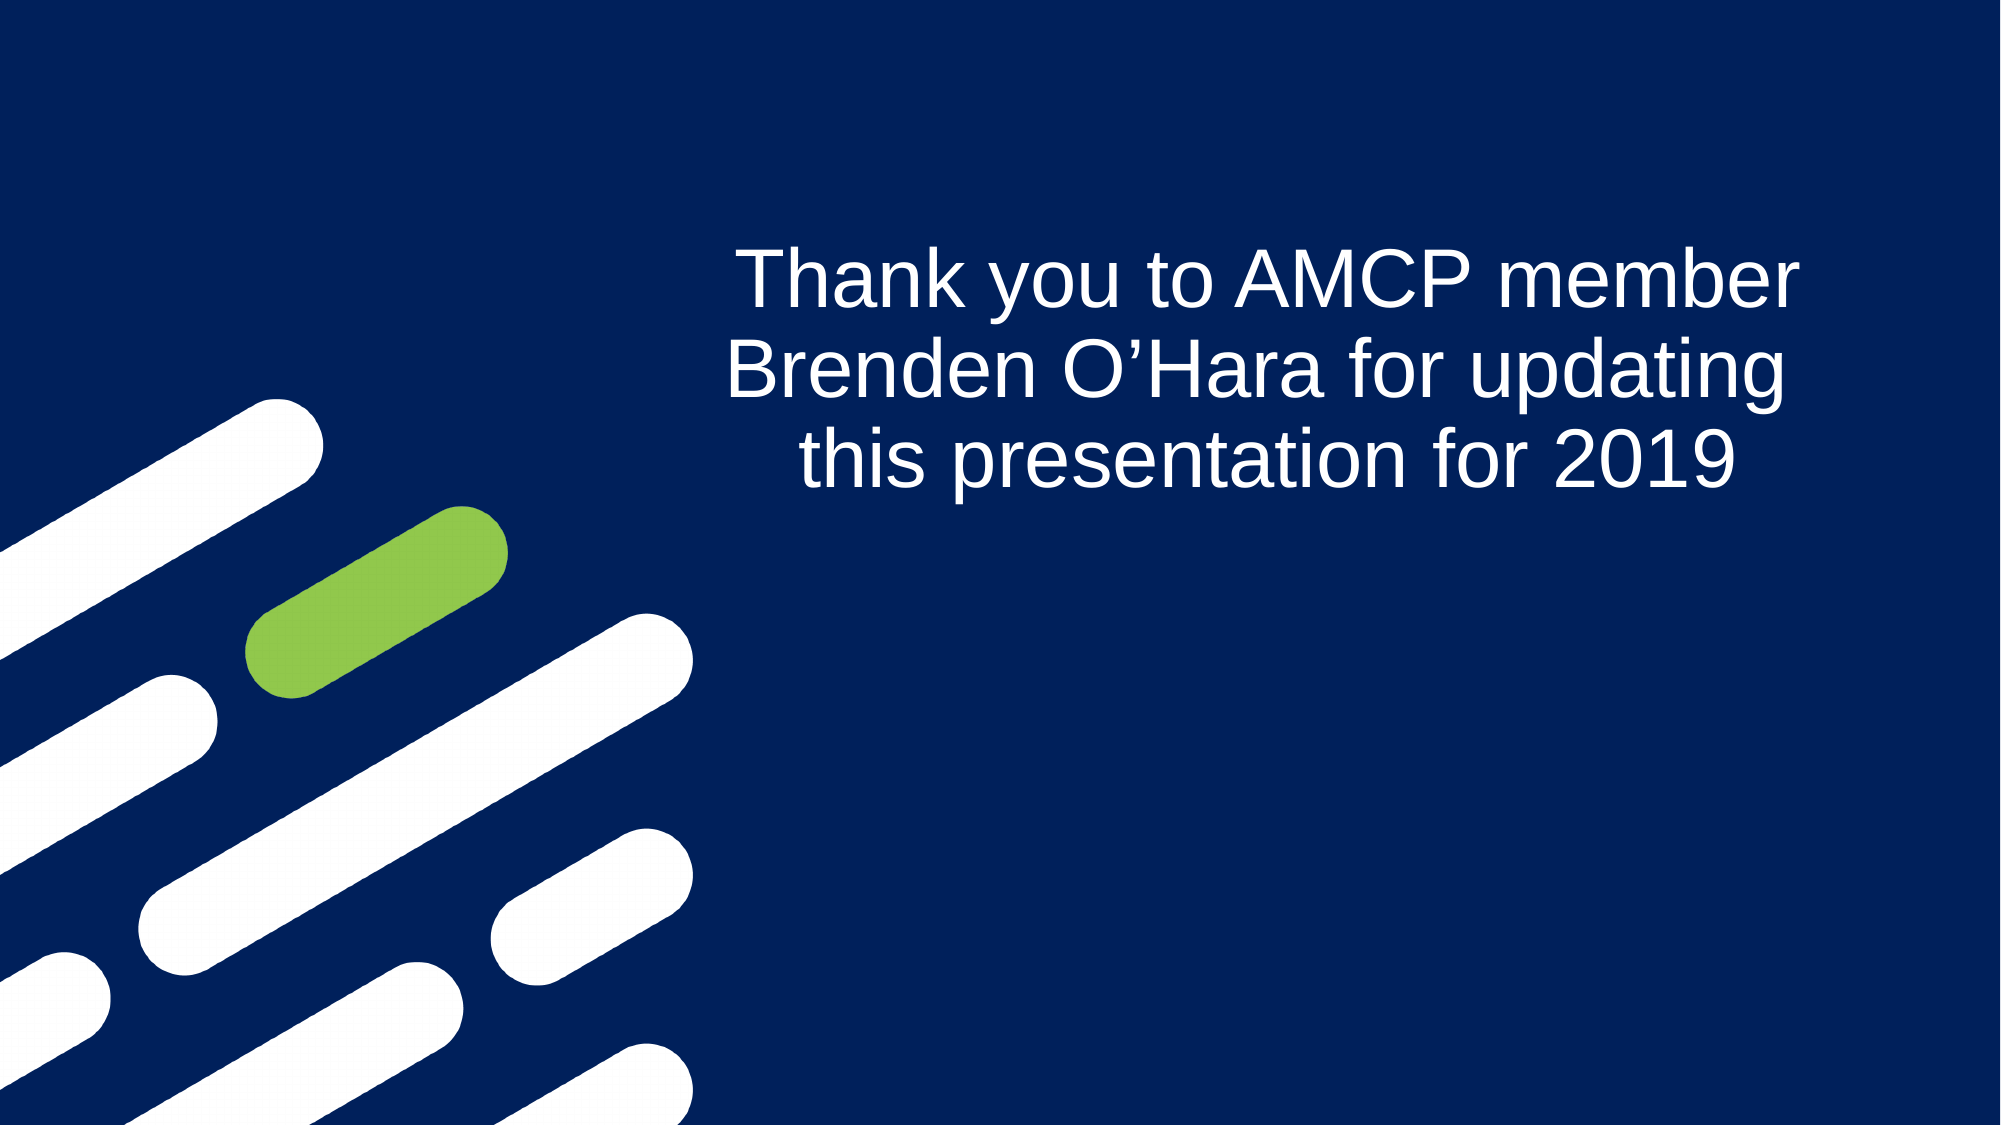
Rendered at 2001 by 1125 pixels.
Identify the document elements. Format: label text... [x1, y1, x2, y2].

picture [0, 316, 833, 1125]
title Thank you to AMCP member Brenden O’Hara for updating this presentation for 2019 [625, 235, 1911, 592]
